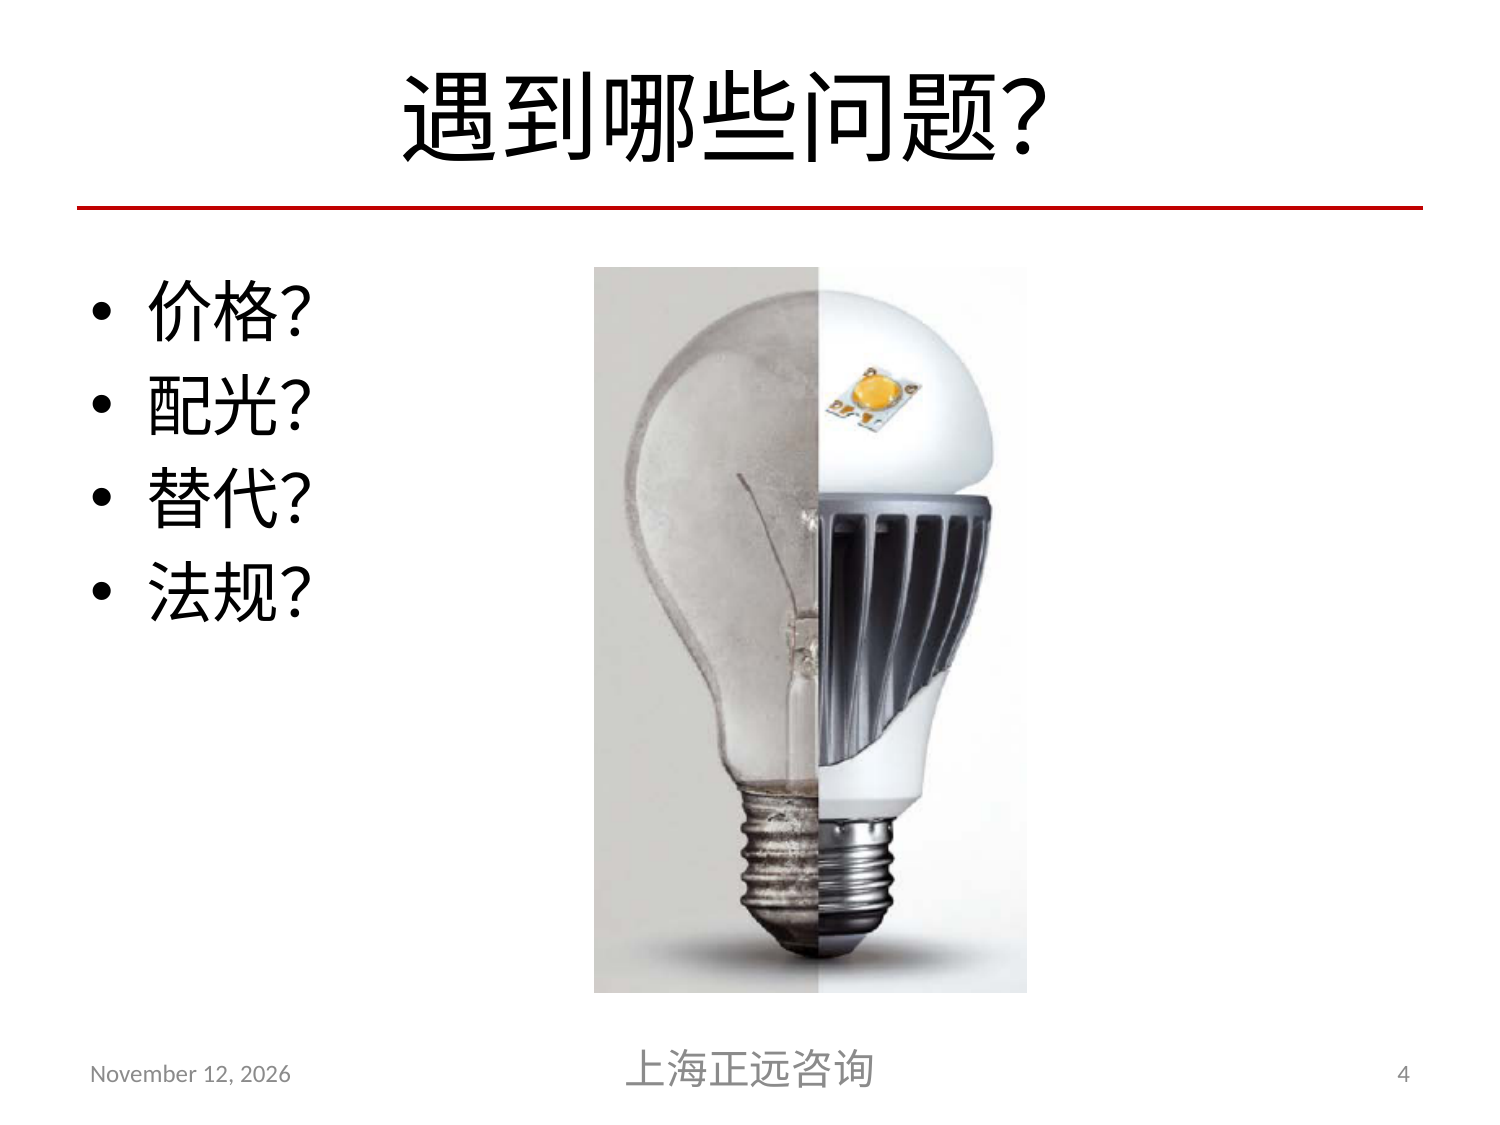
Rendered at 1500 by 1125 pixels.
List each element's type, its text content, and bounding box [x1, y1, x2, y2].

list 价格？ 配光？ 替代？ 法规？ [75, 262, 1425, 1005]
slide_number 4 [1074, 1042, 1425, 1103]
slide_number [75, 1042, 425, 1103]
picture [594, 267, 1027, 993]
title 遇到哪些问题？ [75, 20, 1425, 209]
footer 上海正远咨询 [512, 1042, 988, 1103]
